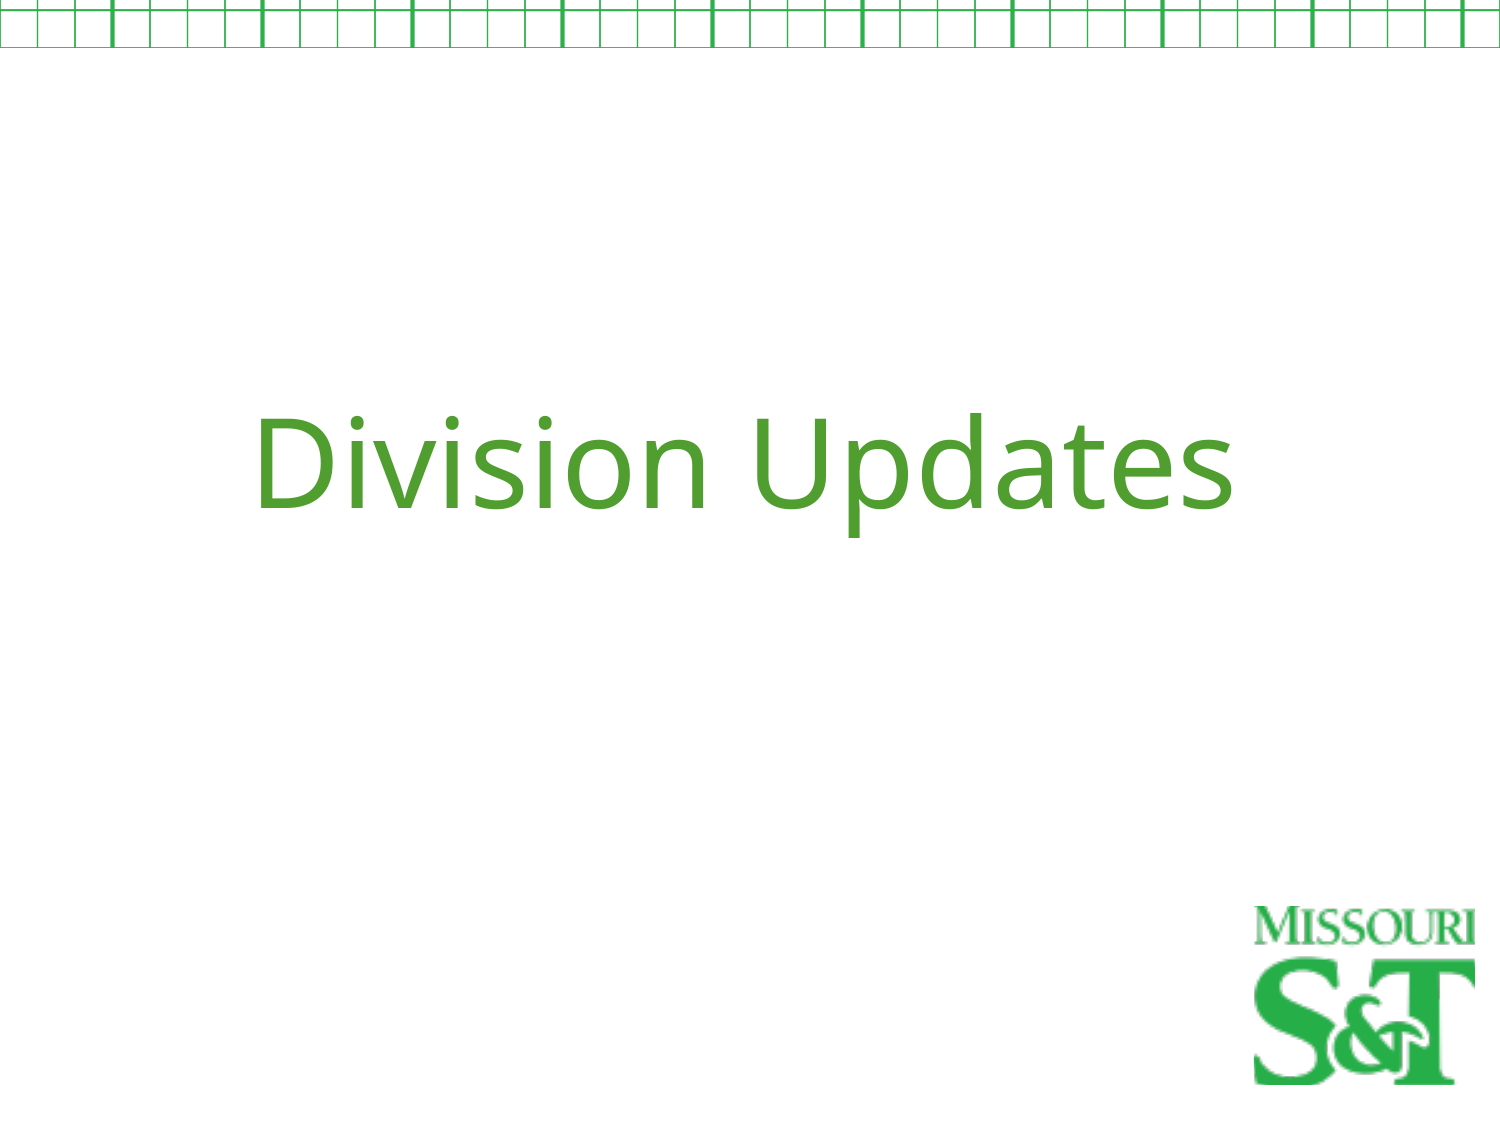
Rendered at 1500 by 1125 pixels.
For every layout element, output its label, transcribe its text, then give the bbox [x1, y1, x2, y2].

picture [0, 0, 1500, 48]
list Division Updates [38, 393, 1451, 545]
